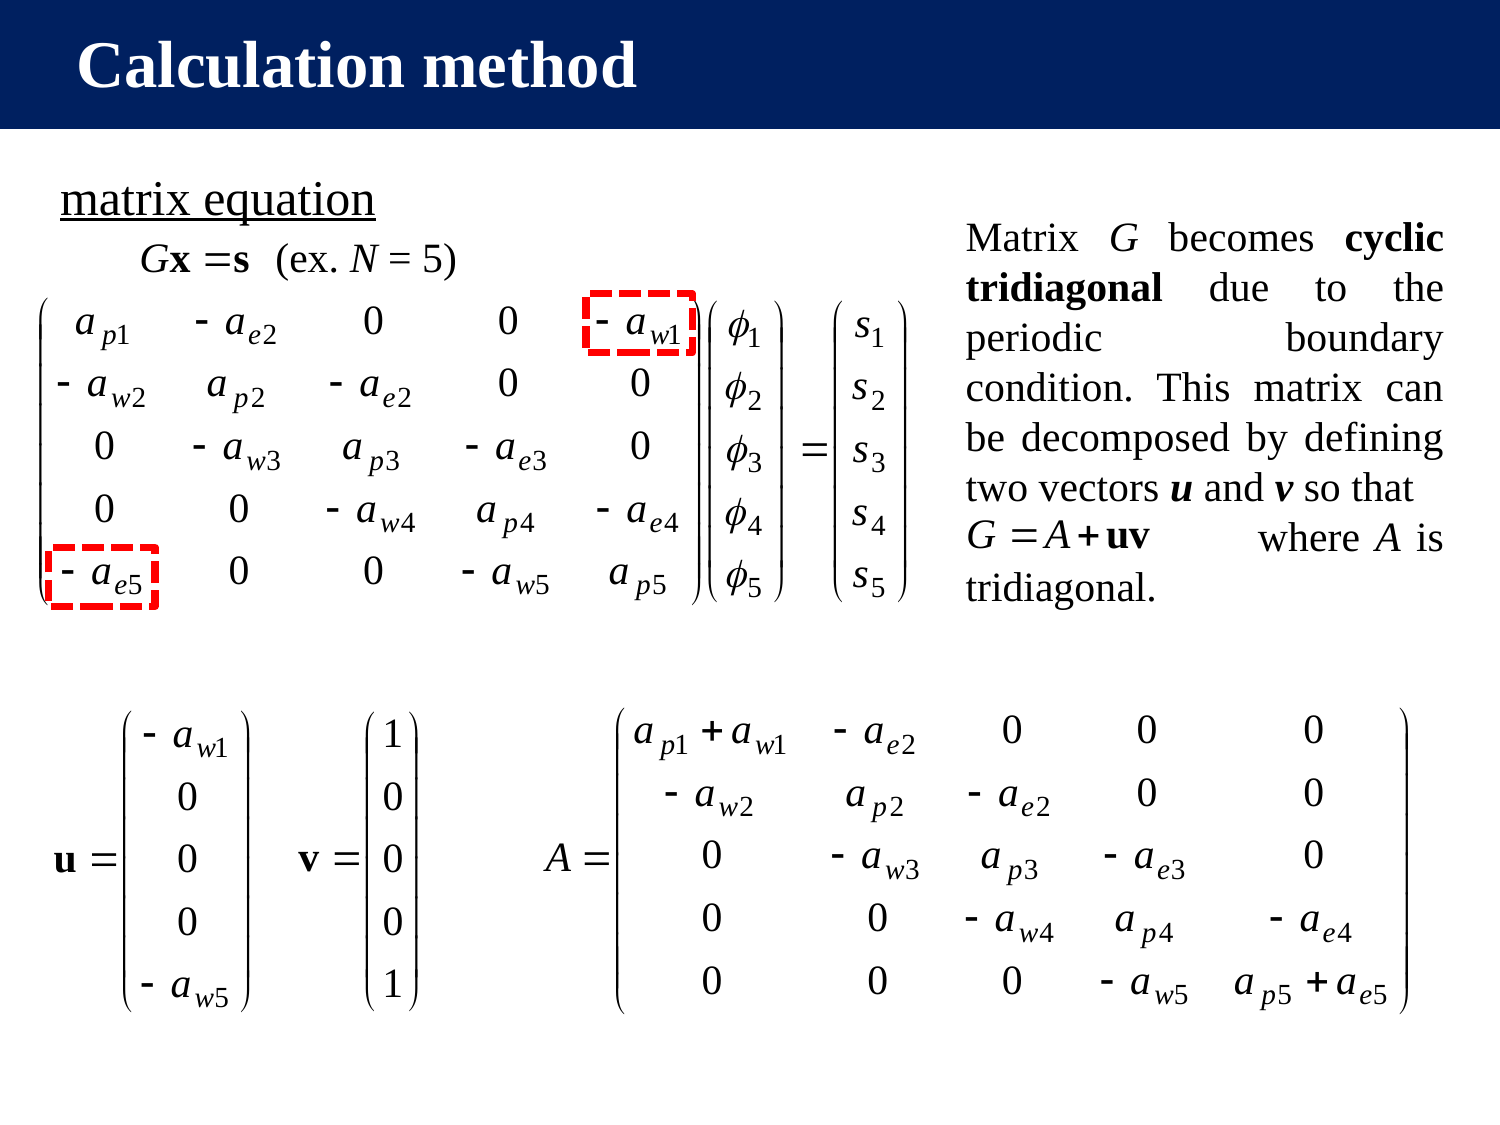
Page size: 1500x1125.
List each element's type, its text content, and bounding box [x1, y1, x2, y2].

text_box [289, 700, 432, 1022]
text_box matrix equation [45, 157, 391, 233]
text_box [0, 0, 1500, 131]
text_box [46, 701, 264, 1023]
text_box Matrix G becomes cyclic tridiagonal due to the periodic boundary condition. This matrix can be decomposed by defining two vectors u and v so that where A is tridiagonal. [950, 202, 1459, 618]
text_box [534, 696, 1424, 1027]
text_box (ex. N = 5) [260, 223, 473, 285]
text_box Calculation method [61, 13, 654, 108]
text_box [132, 234, 259, 286]
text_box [959, 510, 1161, 562]
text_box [29, 286, 923, 617]
